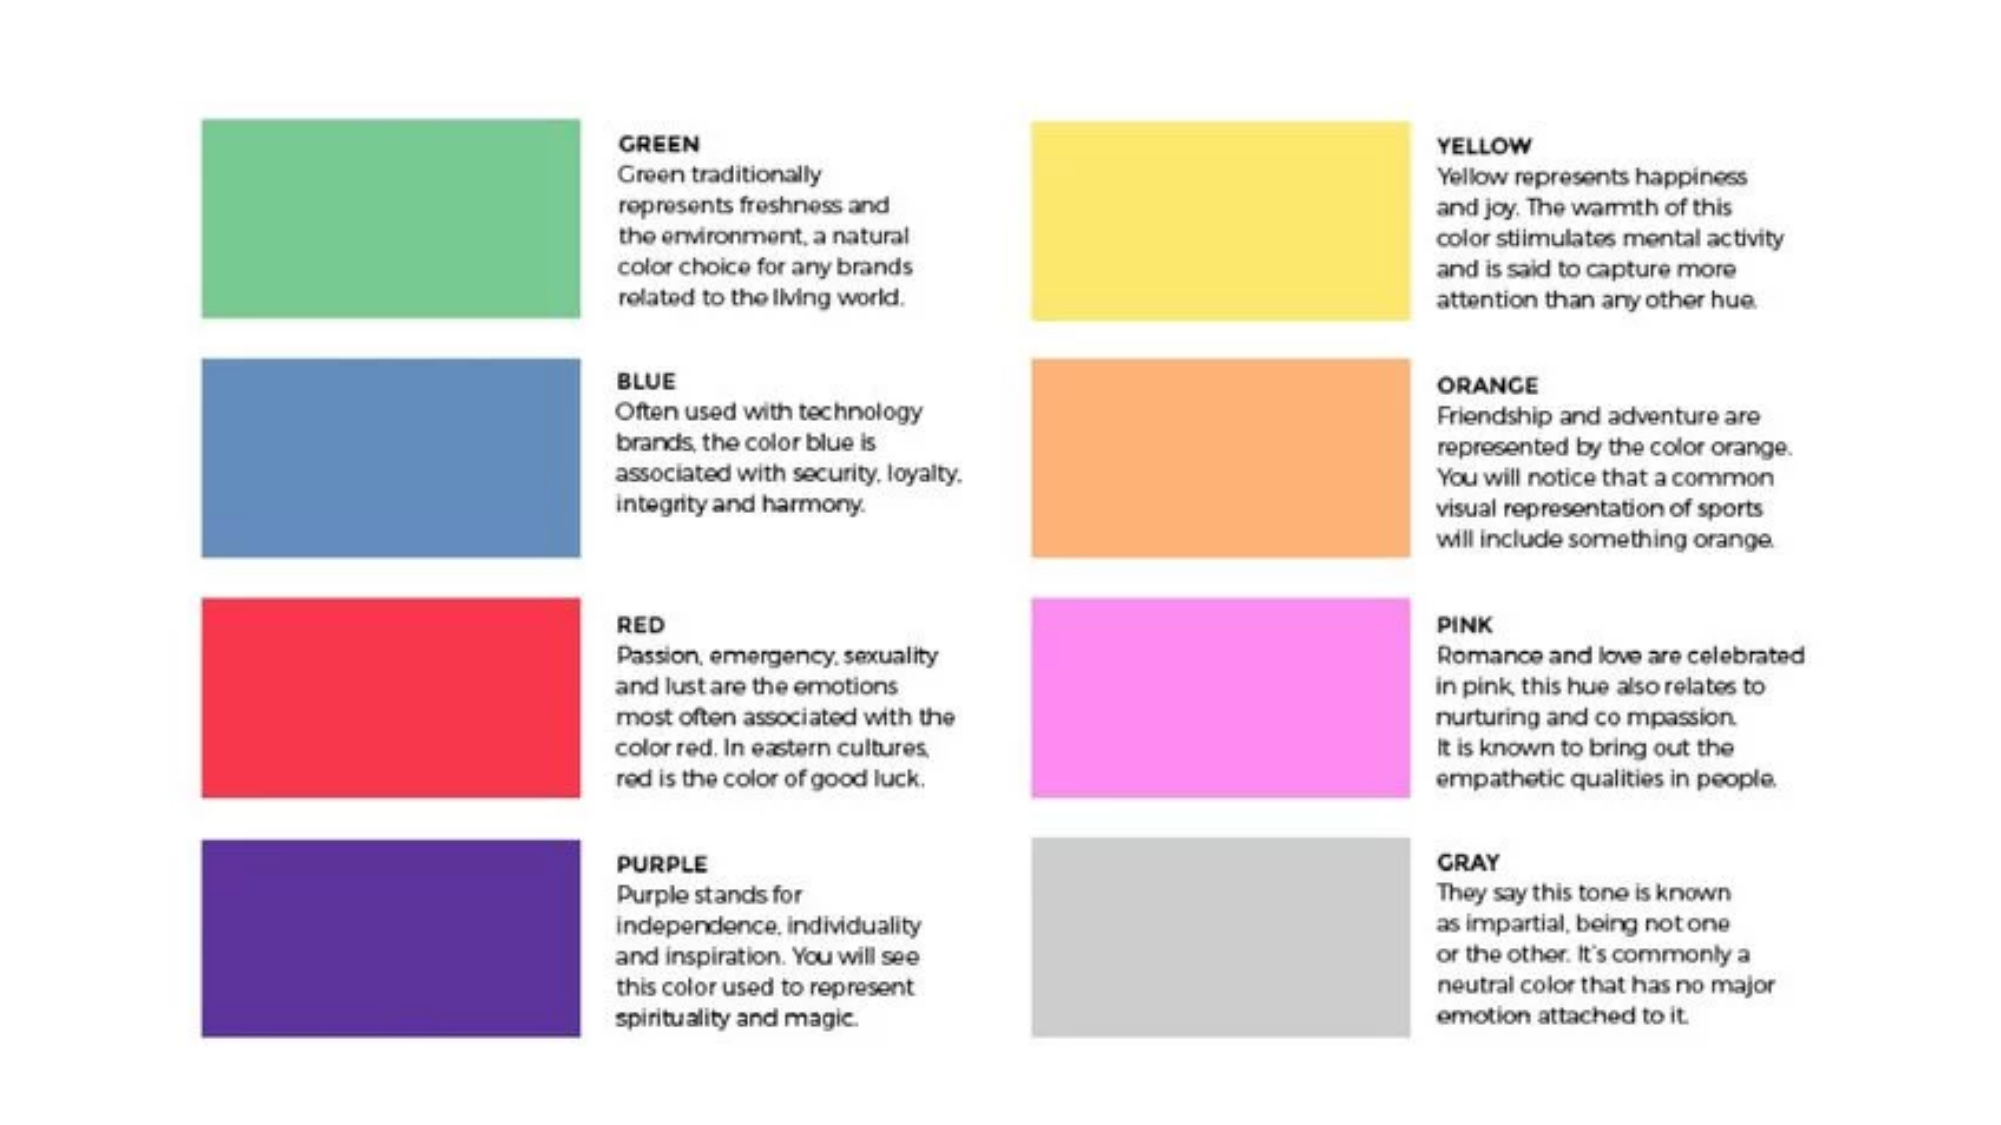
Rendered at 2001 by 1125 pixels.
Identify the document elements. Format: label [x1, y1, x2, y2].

picture [57, 27, 1944, 1098]
